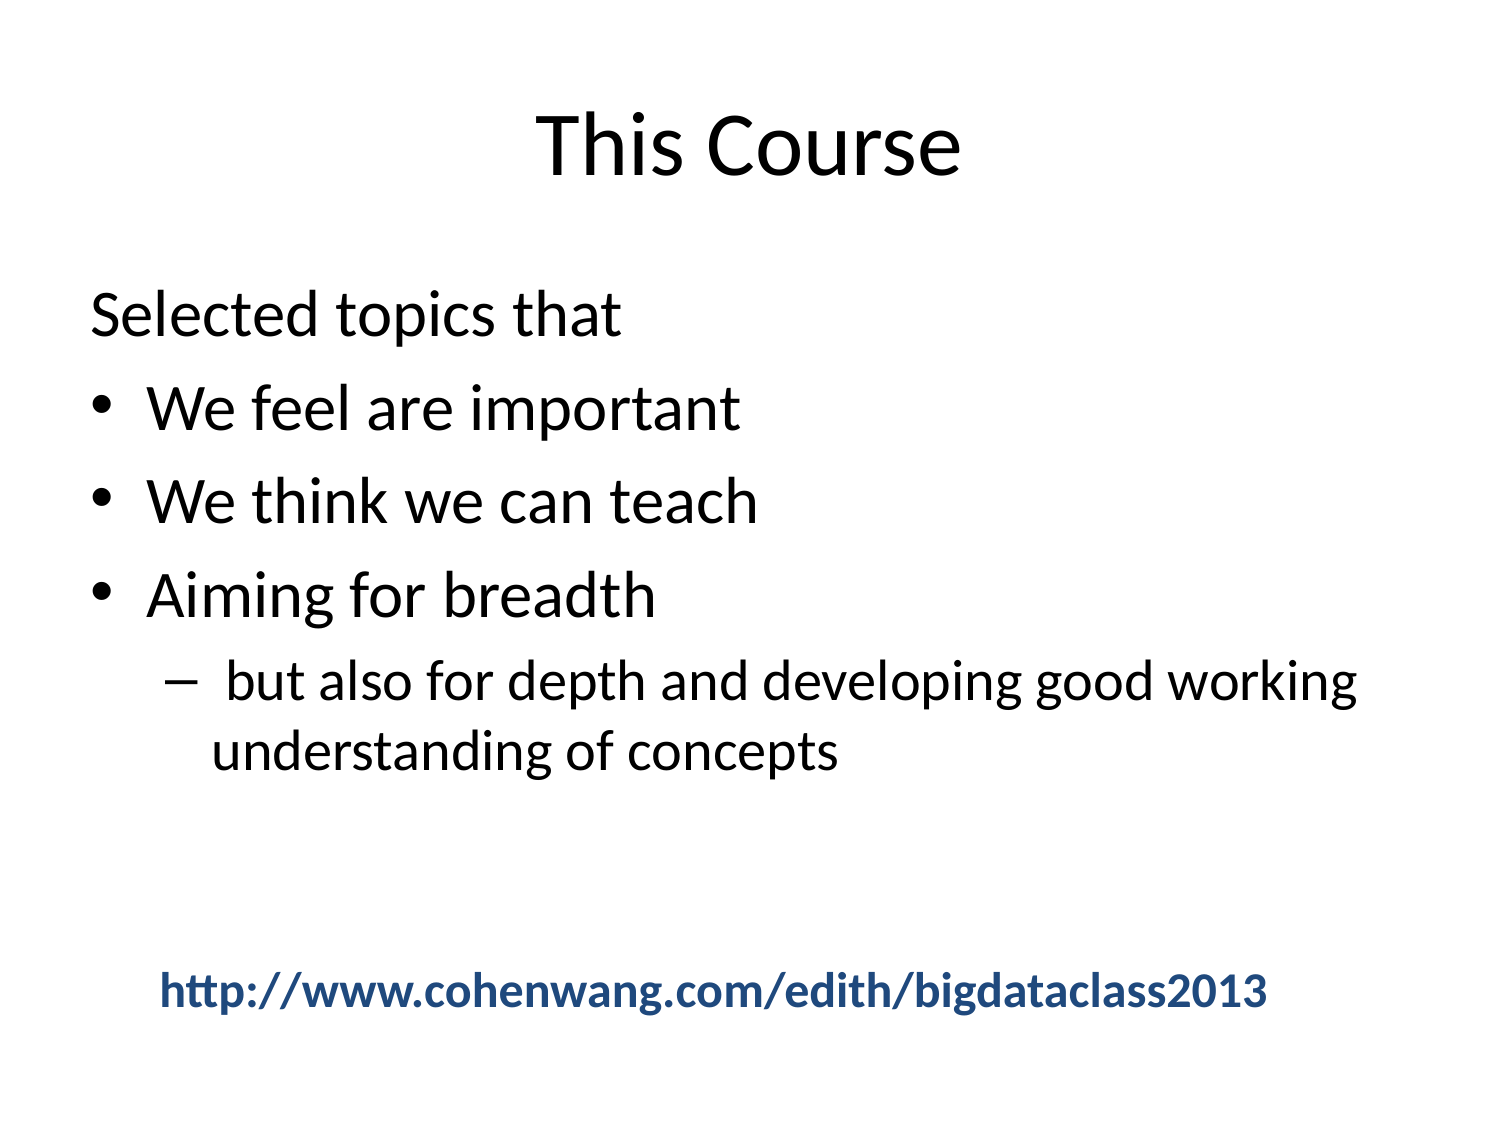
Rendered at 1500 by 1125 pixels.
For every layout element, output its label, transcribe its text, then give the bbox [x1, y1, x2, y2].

text_box http://www.cohenwang.com/edith/bigdataclass2013 [144, 949, 1345, 1025]
title This Course [75, 45, 1425, 233]
list Selected topics that We feel are important We think we can teach Aiming for breadth but also for depth and developing good working understanding of concepts [75, 262, 1425, 888]
